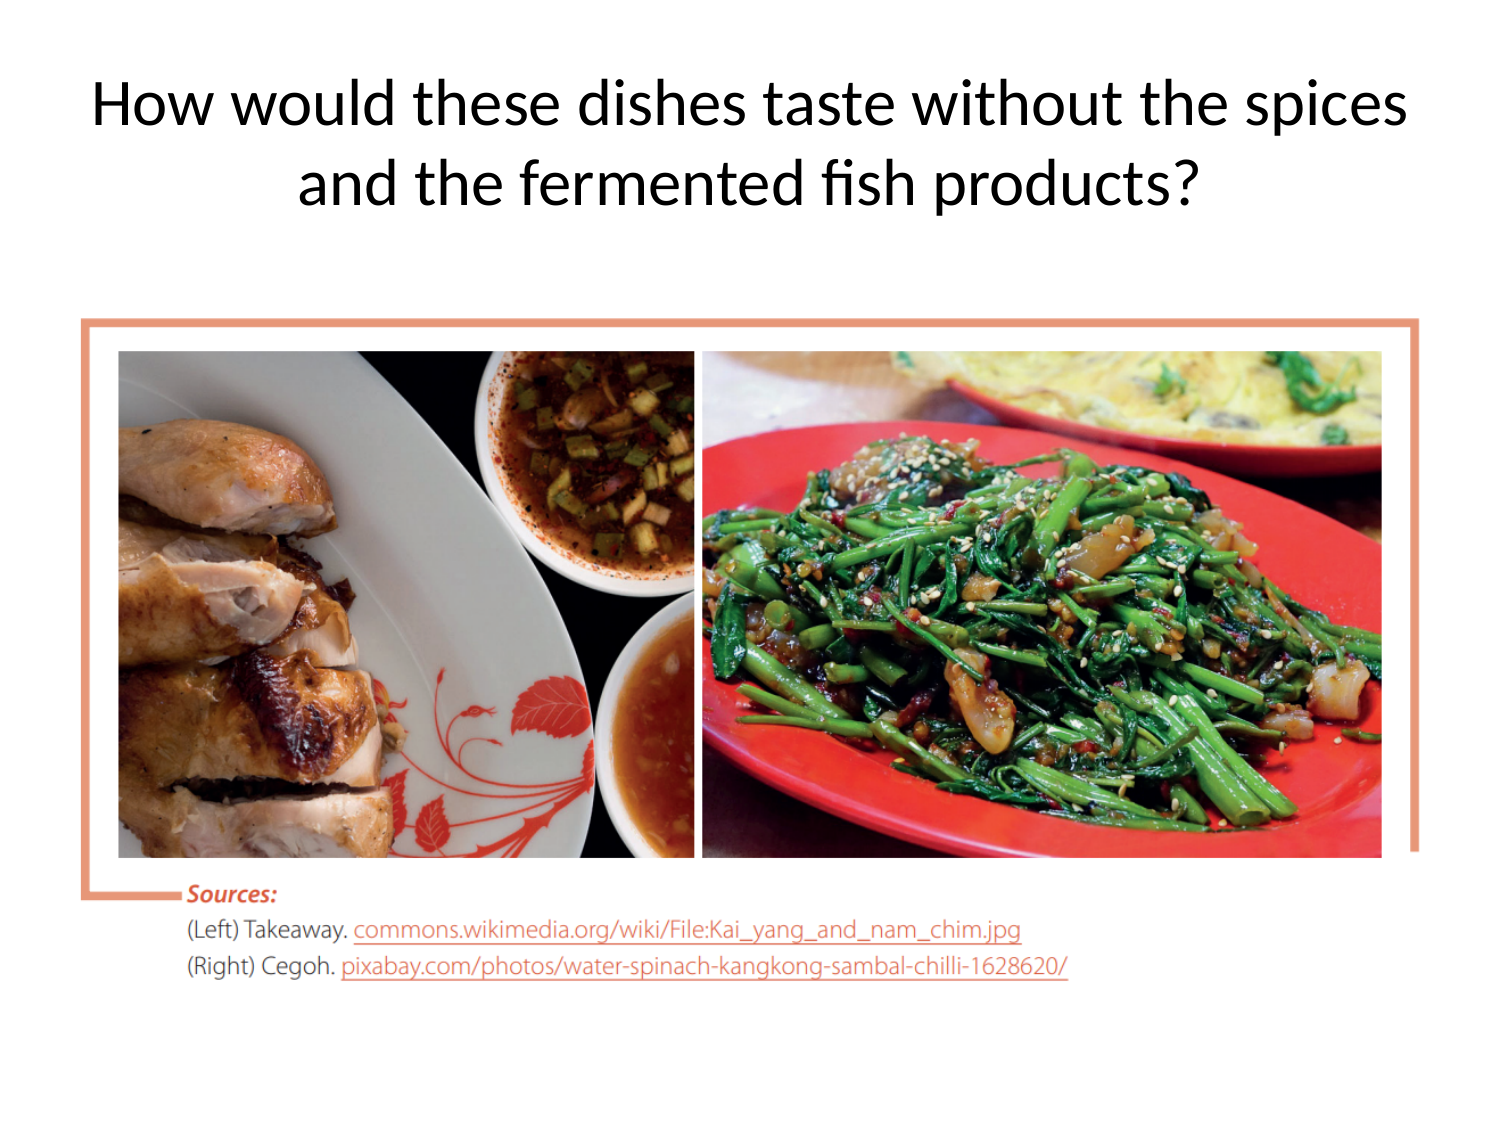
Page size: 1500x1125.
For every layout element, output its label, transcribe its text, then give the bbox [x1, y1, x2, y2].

picture [71, 300, 1426, 1004]
title How would these dishes taste without the spices and the fermented fish products? [75, 45, 1425, 233]
